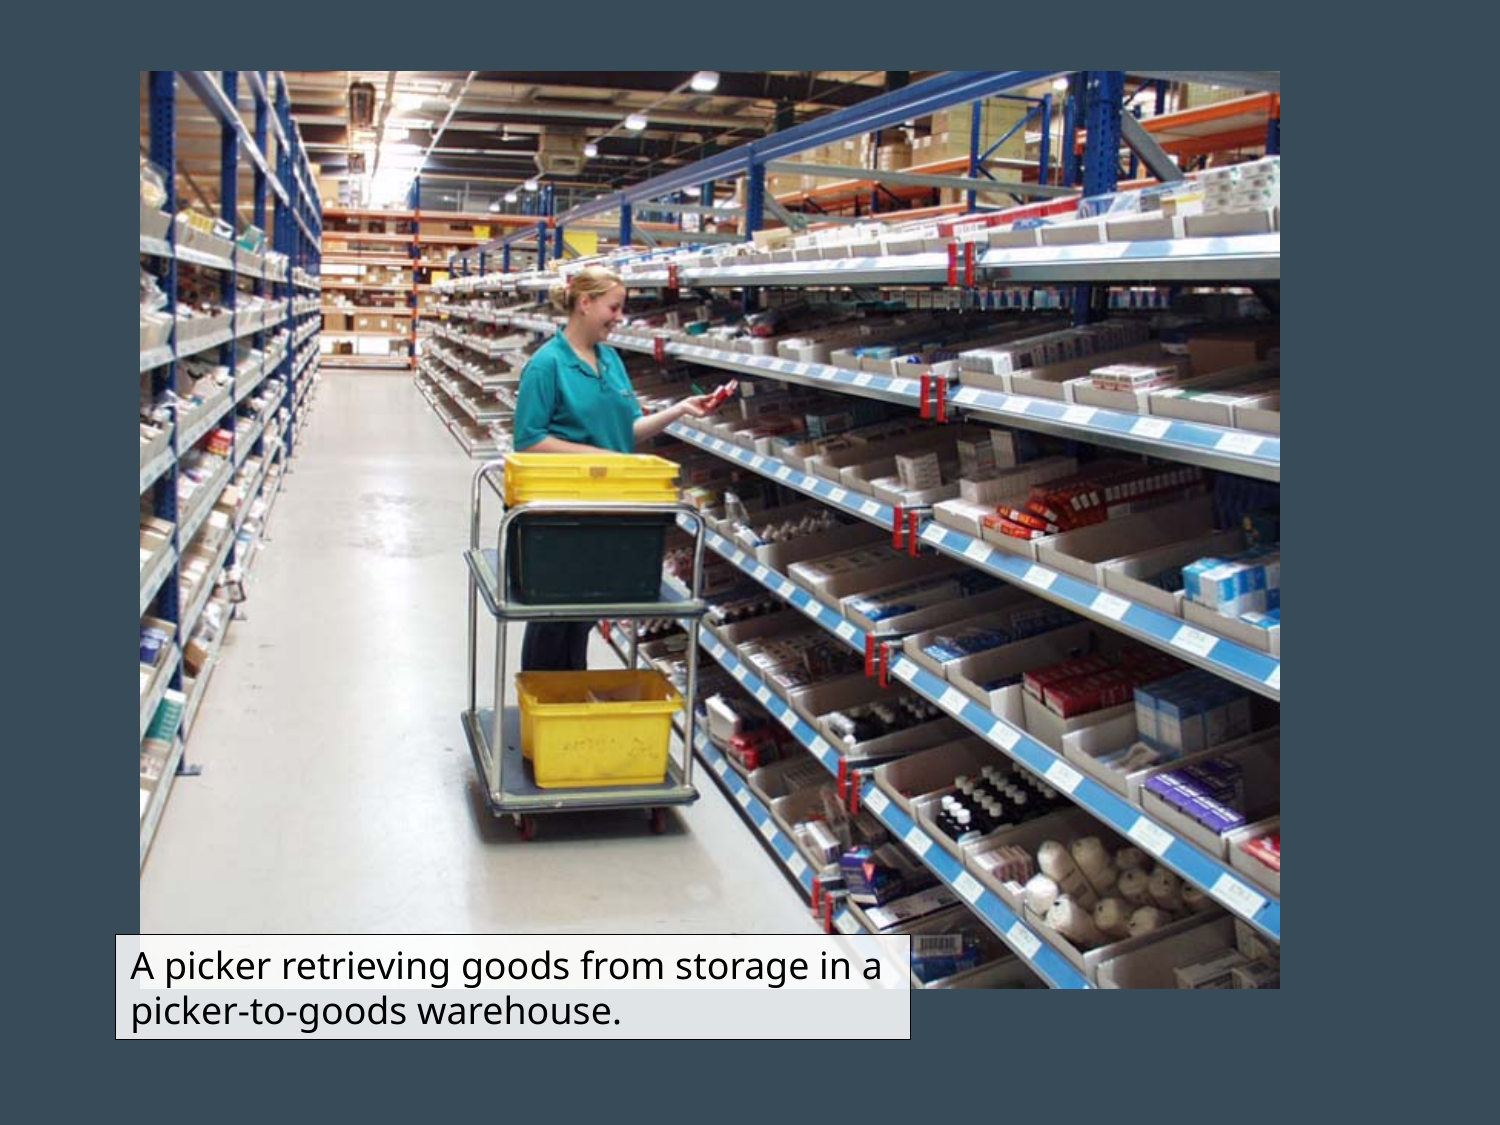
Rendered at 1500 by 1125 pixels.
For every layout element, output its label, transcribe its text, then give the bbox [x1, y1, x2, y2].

text_box A picker retrieving goods from storage in a picker-to-goods warehouse. [115, 934, 911, 1040]
picture [140, 71, 1280, 989]
